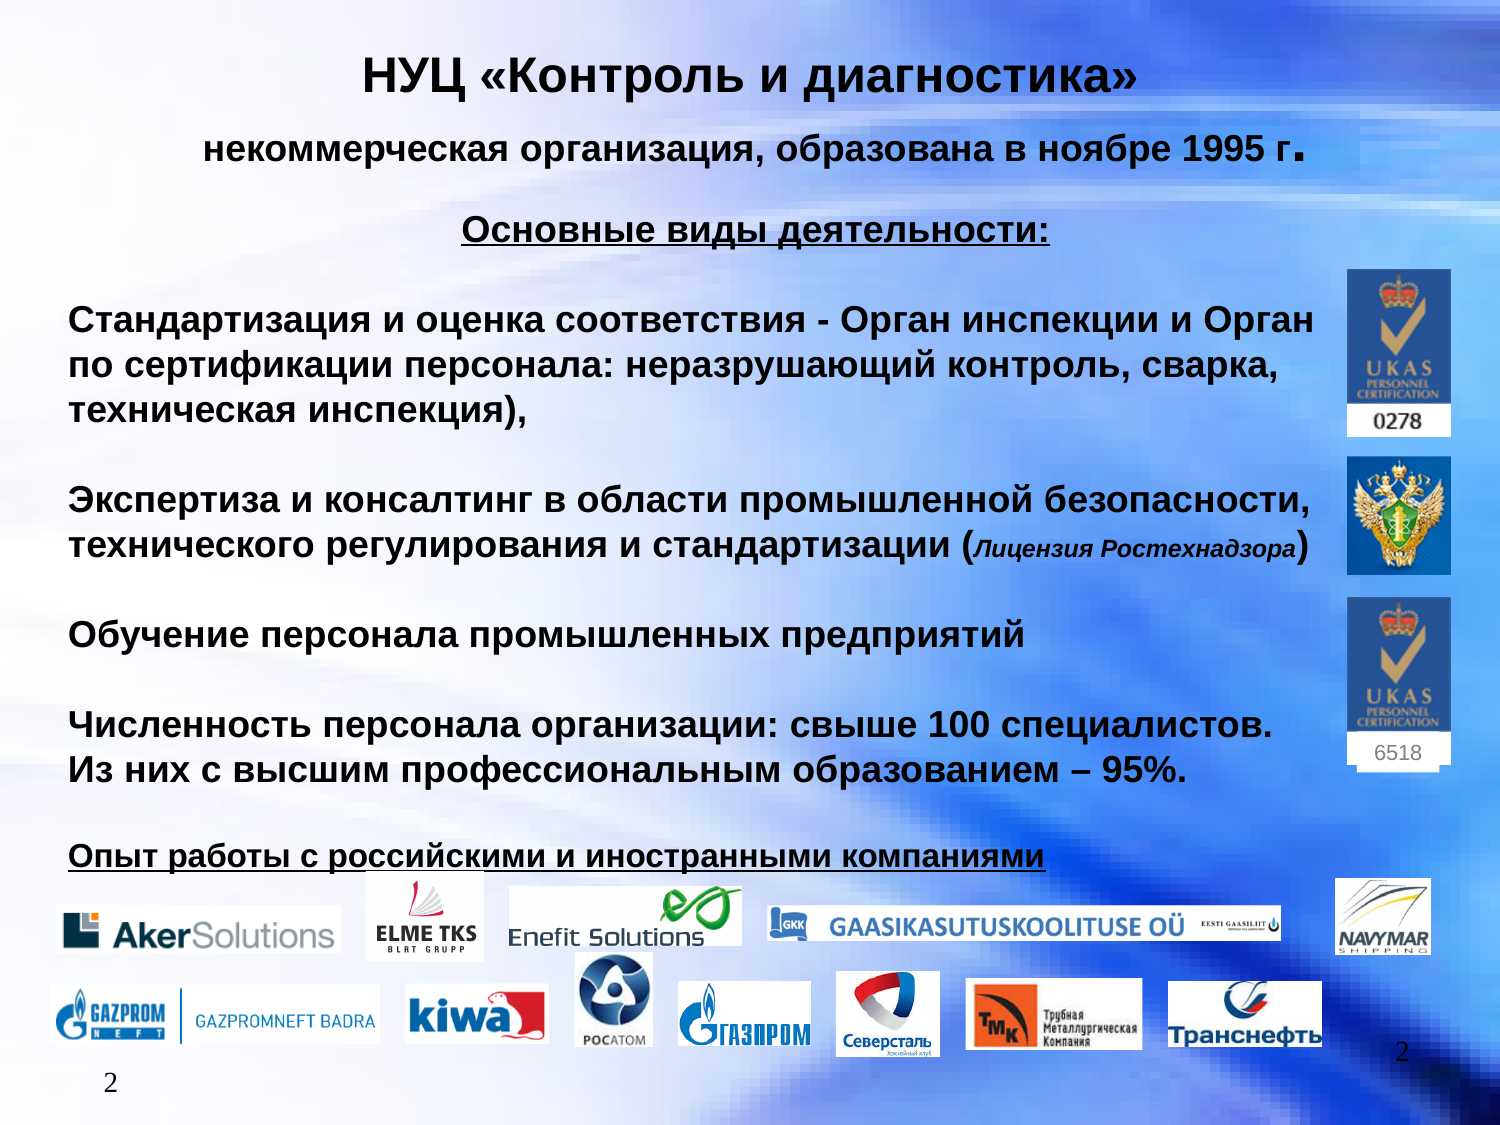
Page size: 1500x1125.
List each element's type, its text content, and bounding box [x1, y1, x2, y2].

slide_number 2 [1074, 1024, 1425, 1103]
title НУЦ «Контроль и диагностика» некоммерческая организация, образована в ноябре 1995 г. [53, 35, 1448, 176]
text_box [1347, 597, 1451, 775]
picture [0, 0, 1500, 1125]
text_box 2 [88, 1055, 401, 1118]
text_box Основные виды деятельности: Стандартизация и оценка соответствия - Орган инспекции и Орган по по сертификации персонала: неразрушающий контроль, сварка, техническая инспекция), Экспертиза и консалтинг в области промышленной безопасности, технического регулирования и стандартизации (Лицензия Ростехнадзора) Обучение персонала промышленных предприятий Численность персонала организации: свыше 100 специалистов. Из них с высшим профессиональным образованием – 95%. Опыт работы с российскими и иностранными компаниями [53, 152, 1459, 882]
